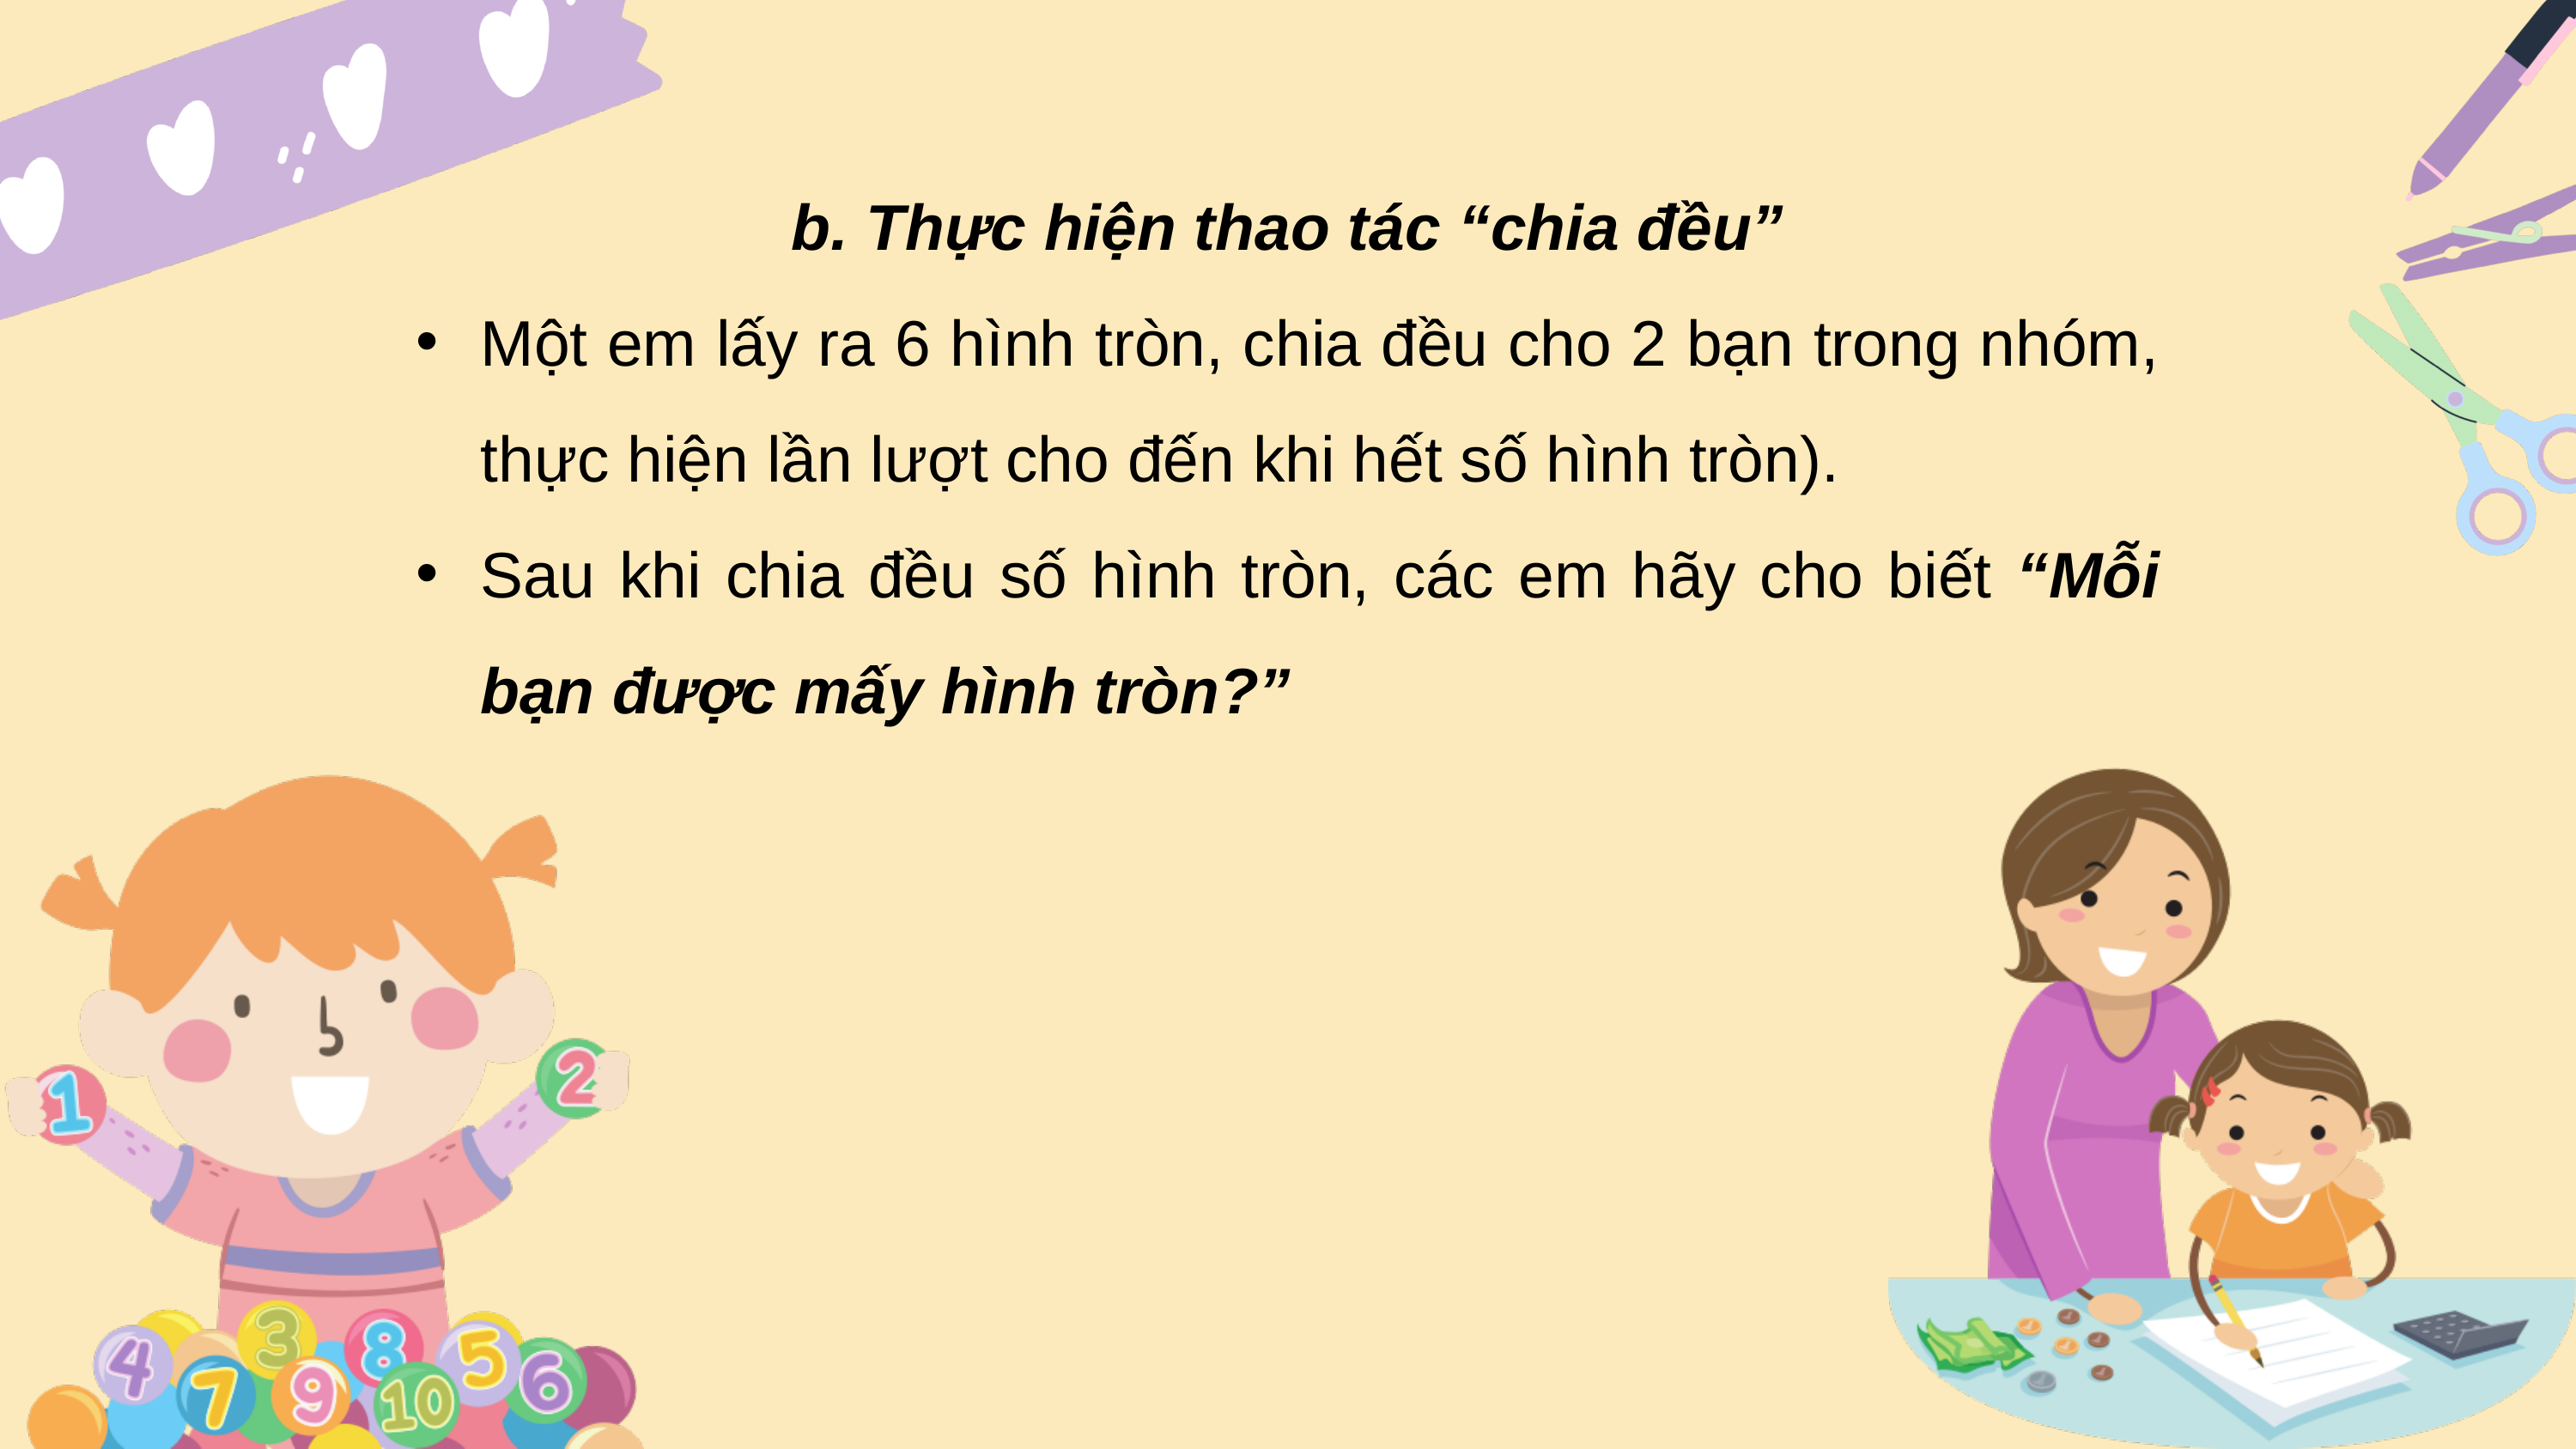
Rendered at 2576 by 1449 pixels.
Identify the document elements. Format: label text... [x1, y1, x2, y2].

picture [0, 752, 645, 1449]
picture [1888, 736, 2576, 1449]
text_box b. Thực hiện thao tác “chia đều” Một em lấy ra 6 hình tròn, chia đều cho 2 bạn trong nhóm, thực hiện lần lượt cho đến khi hết số hình tròn). Sau khi chia đều số hình tròn, các em hãy cho biết “Mỗi bạn được mấy hình tròn?” [416, 147, 2160, 727]
picture [2296, 0, 2576, 581]
picture [0, 0, 671, 325]
